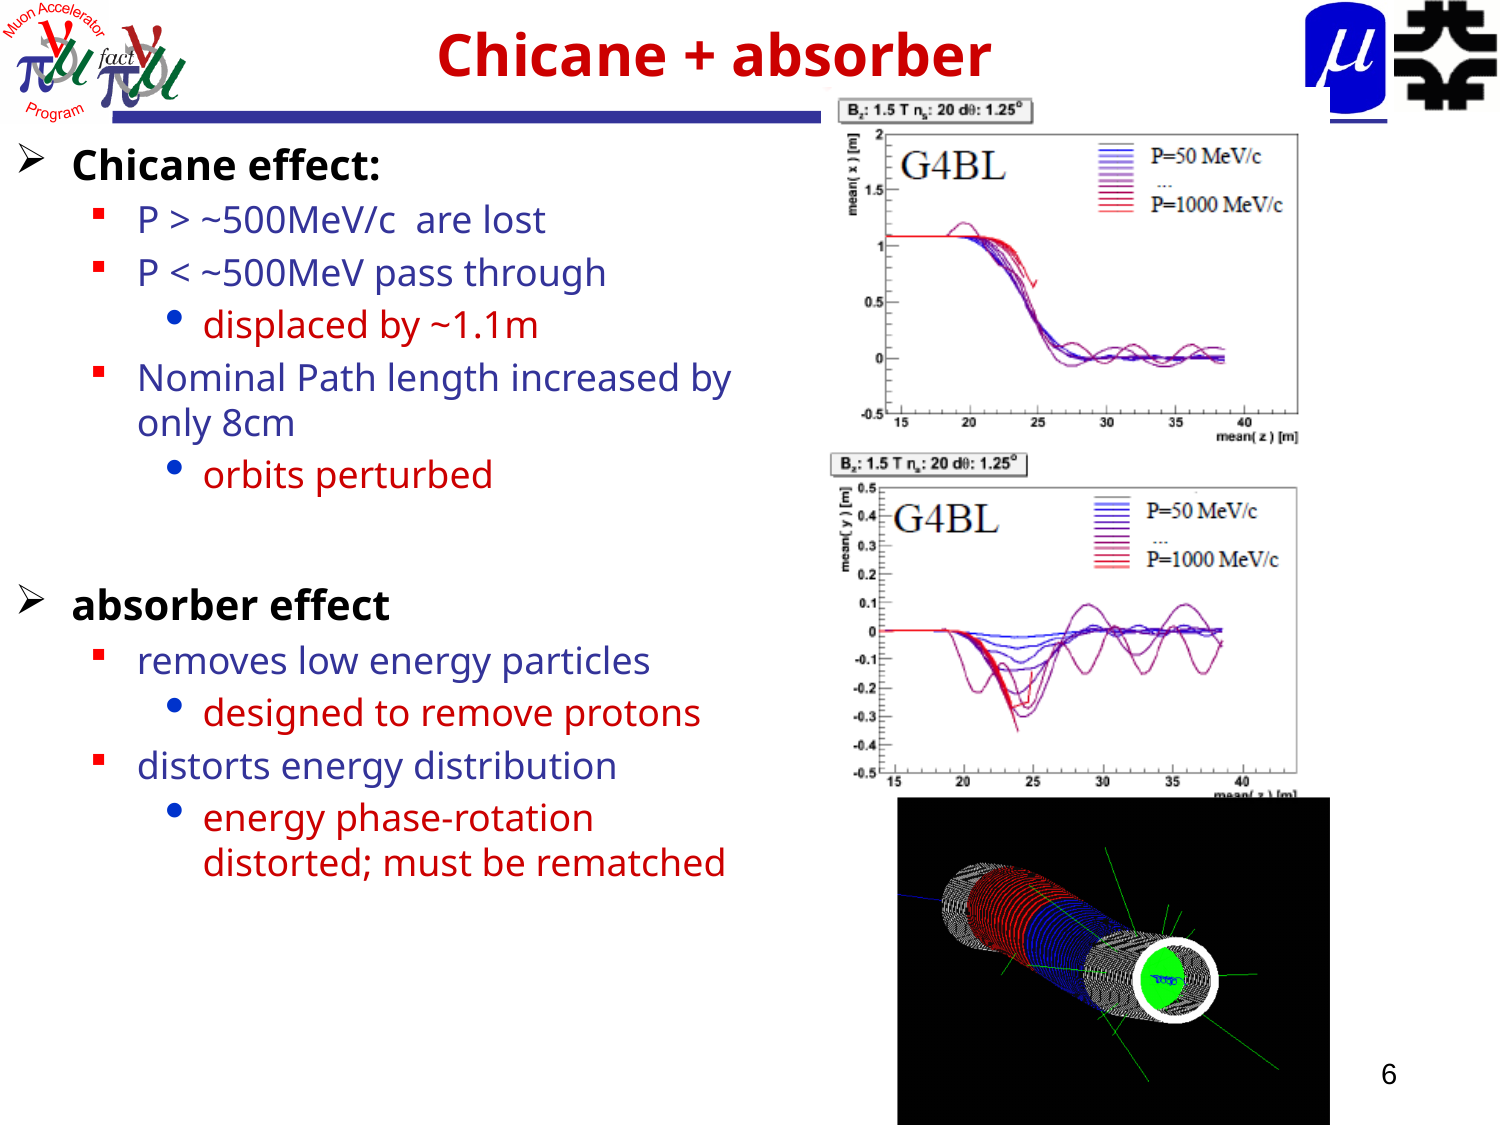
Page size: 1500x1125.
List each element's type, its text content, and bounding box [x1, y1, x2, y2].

title Chicane + absorber [110, 0, 1320, 107]
slide_number 6 [1330, 1047, 1413, 1125]
picture [821, 0, 1500, 1125]
picture [0, 0, 186, 124]
list Chicane effect: P > ~500MeV/c are lost P < ~500MeV pass through displaced by ~1.1m Nominal Path length increased by only 8cm orbits perturbed absorber effect removes low energy particles designed to remove protons distorts energy distribution energy phase-rotation distorted; must be rematched [0, 131, 752, 1038]
